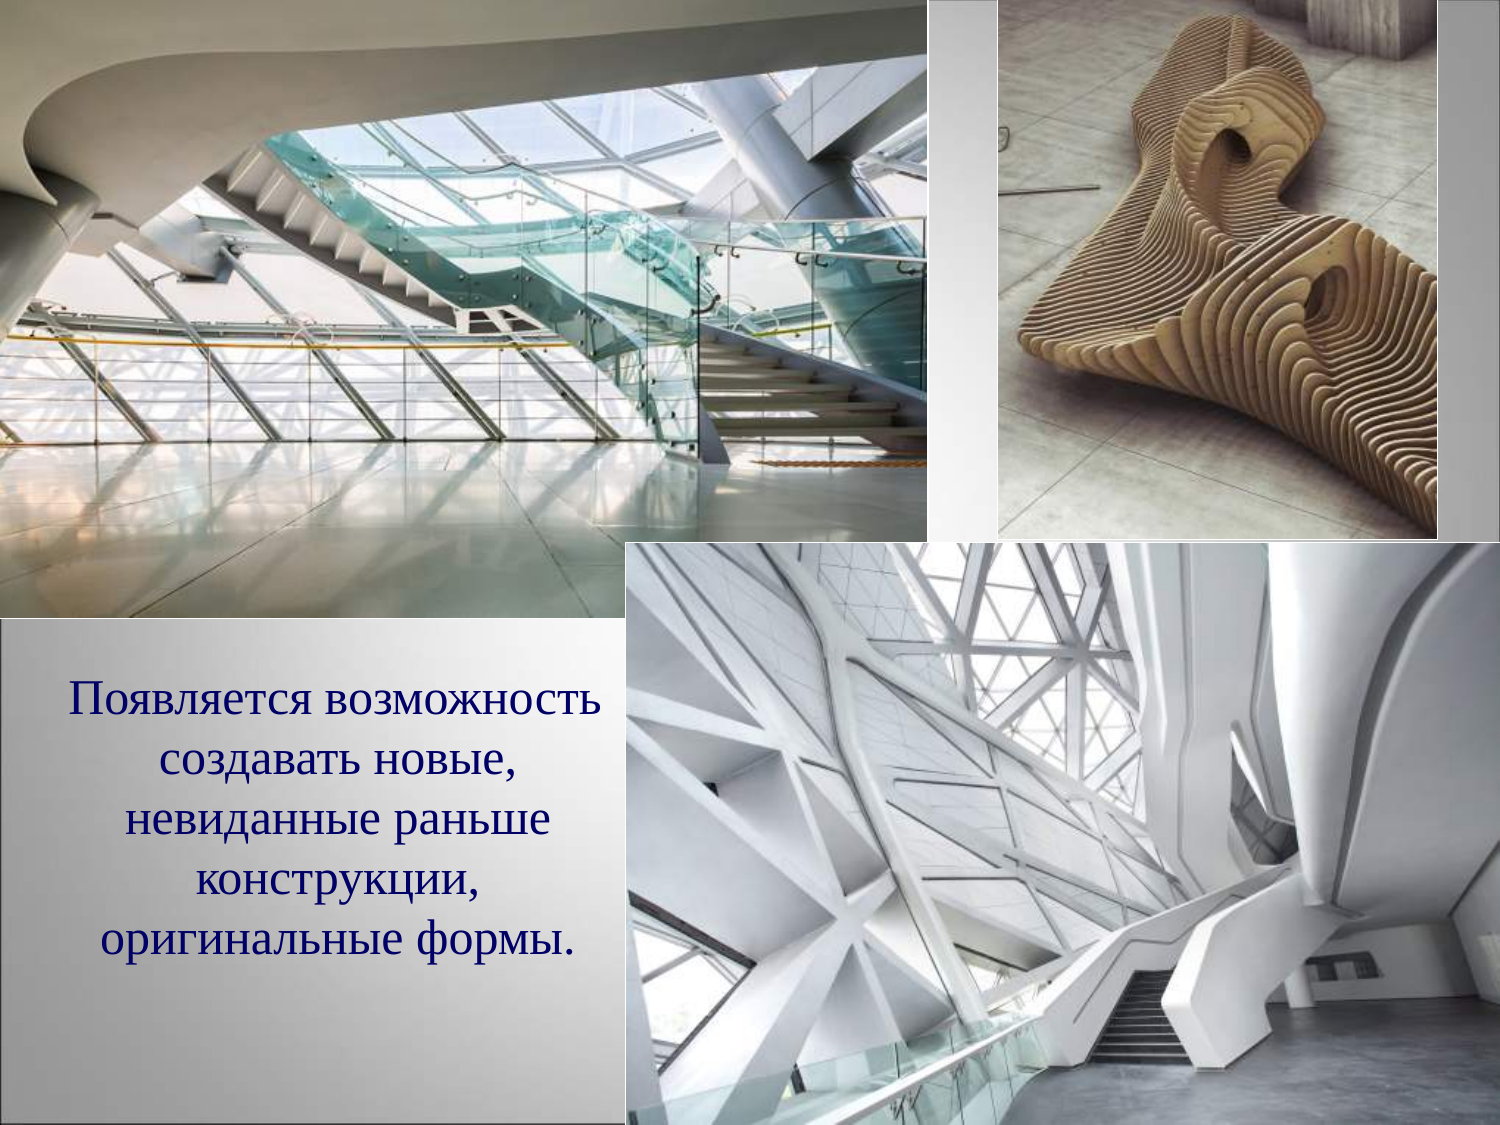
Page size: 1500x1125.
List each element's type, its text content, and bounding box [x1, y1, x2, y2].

picture [929, 0, 1500, 542]
text_box Появляется возможность создавать новые, невиданные раньше конструкции, оригинальные формы. [0, 656, 620, 988]
picture [0, 0, 1500, 1125]
